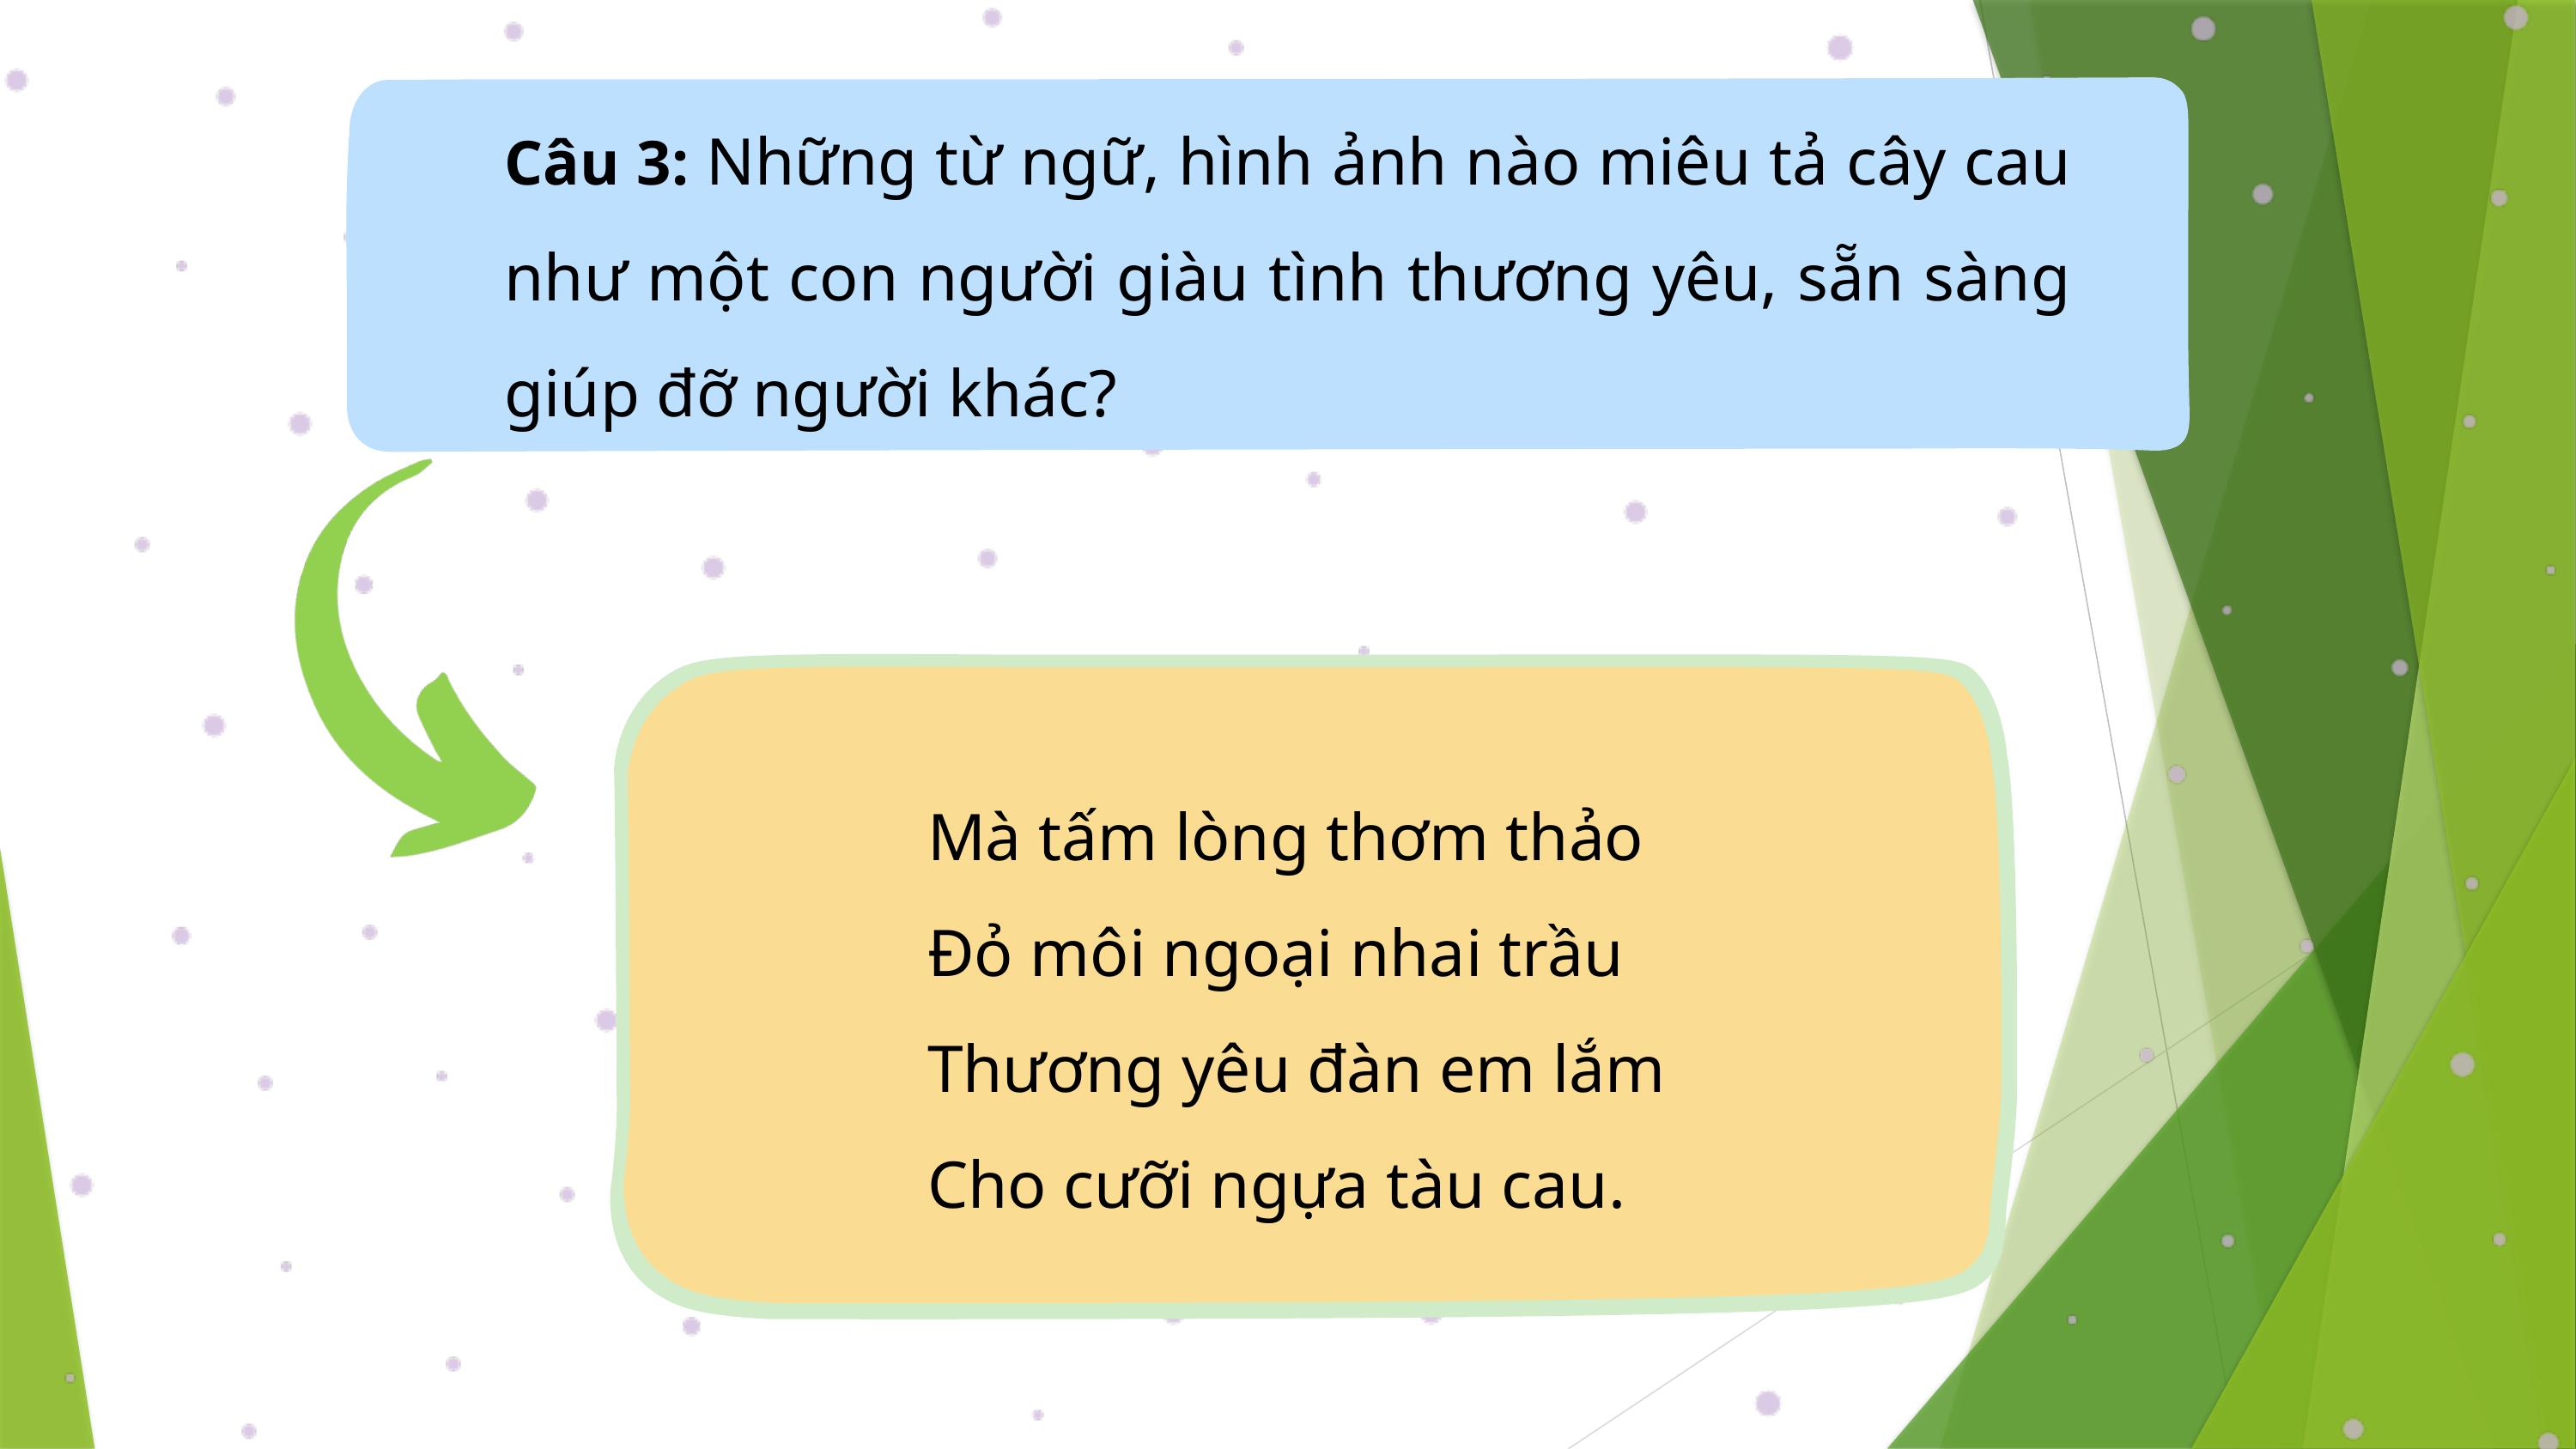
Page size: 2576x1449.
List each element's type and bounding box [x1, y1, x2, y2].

text_box [345, 76, 2190, 452]
text_box [623, 666, 2002, 1304]
picture [227, 440, 623, 894]
text_box [610, 653, 2018, 1320]
text_box [0, 0, 2576, 1449]
